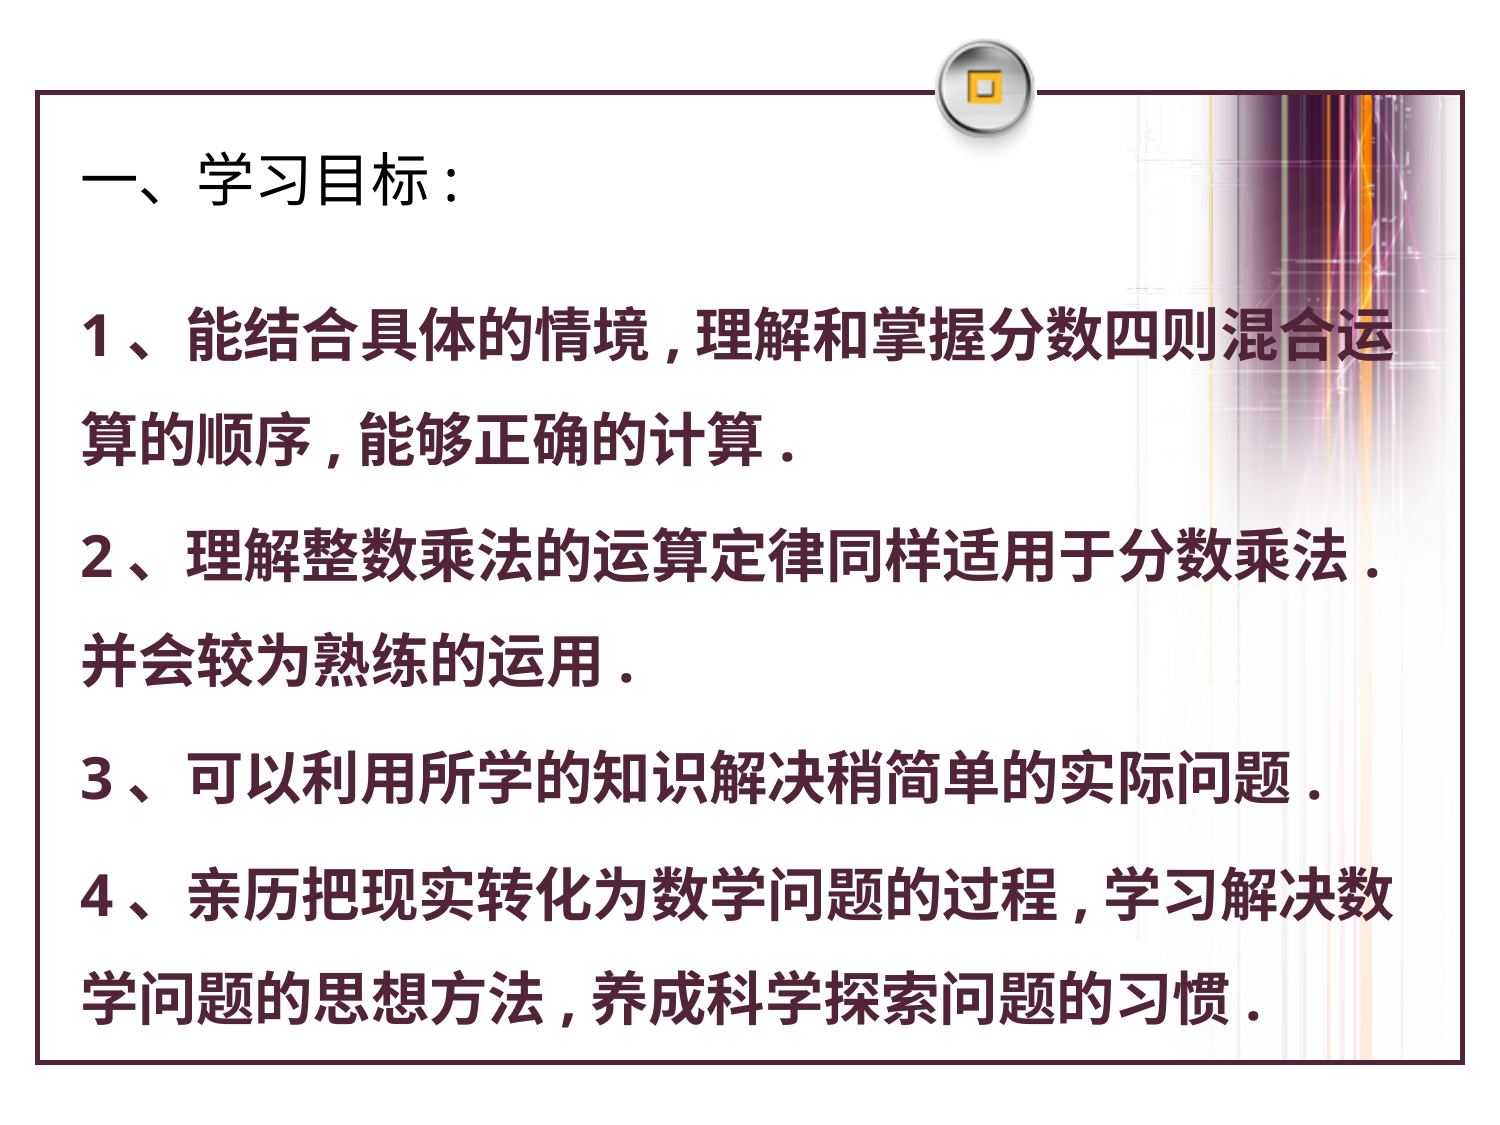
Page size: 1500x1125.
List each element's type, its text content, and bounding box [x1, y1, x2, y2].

picture [935, 38, 1038, 164]
title 一、学习目标: [64, 137, 774, 220]
picture [1125, 893, 1460, 1060]
picture [1125, 95, 1460, 255]
list 1、能结合具体的情境,理解和掌握分数四则混合运算的顺序,能够正确的计算. 2、理解整数乘法的运算定律同样适用于分数乘法.并会较为熟练的运用. 3、可以利用所学的知识解决稍简单的实际问题. 4、亲历把现实转化为数学问题的过程,学习解决数学问题的思想方法,养成科学探索问题的习惯. [64, 255, 1466, 893]
